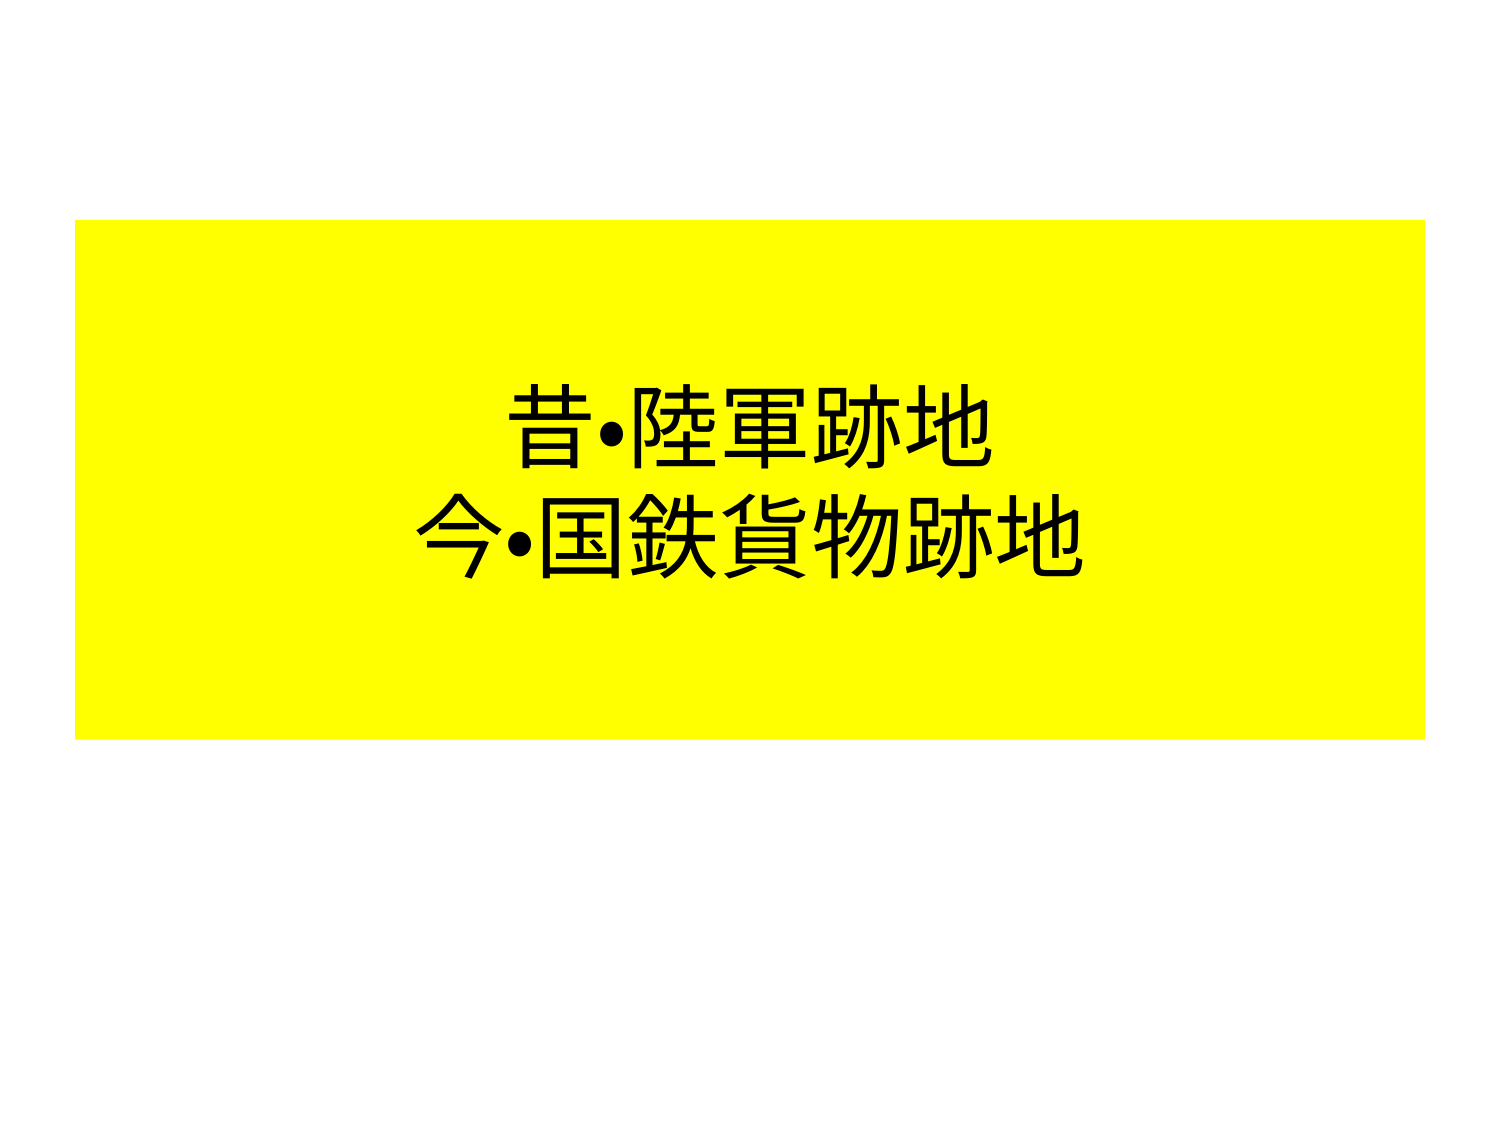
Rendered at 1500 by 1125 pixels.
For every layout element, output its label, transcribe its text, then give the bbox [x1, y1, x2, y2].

title 昔・陸軍跡地 今・国鉄貨物跡地 [75, 219, 1425, 740]
